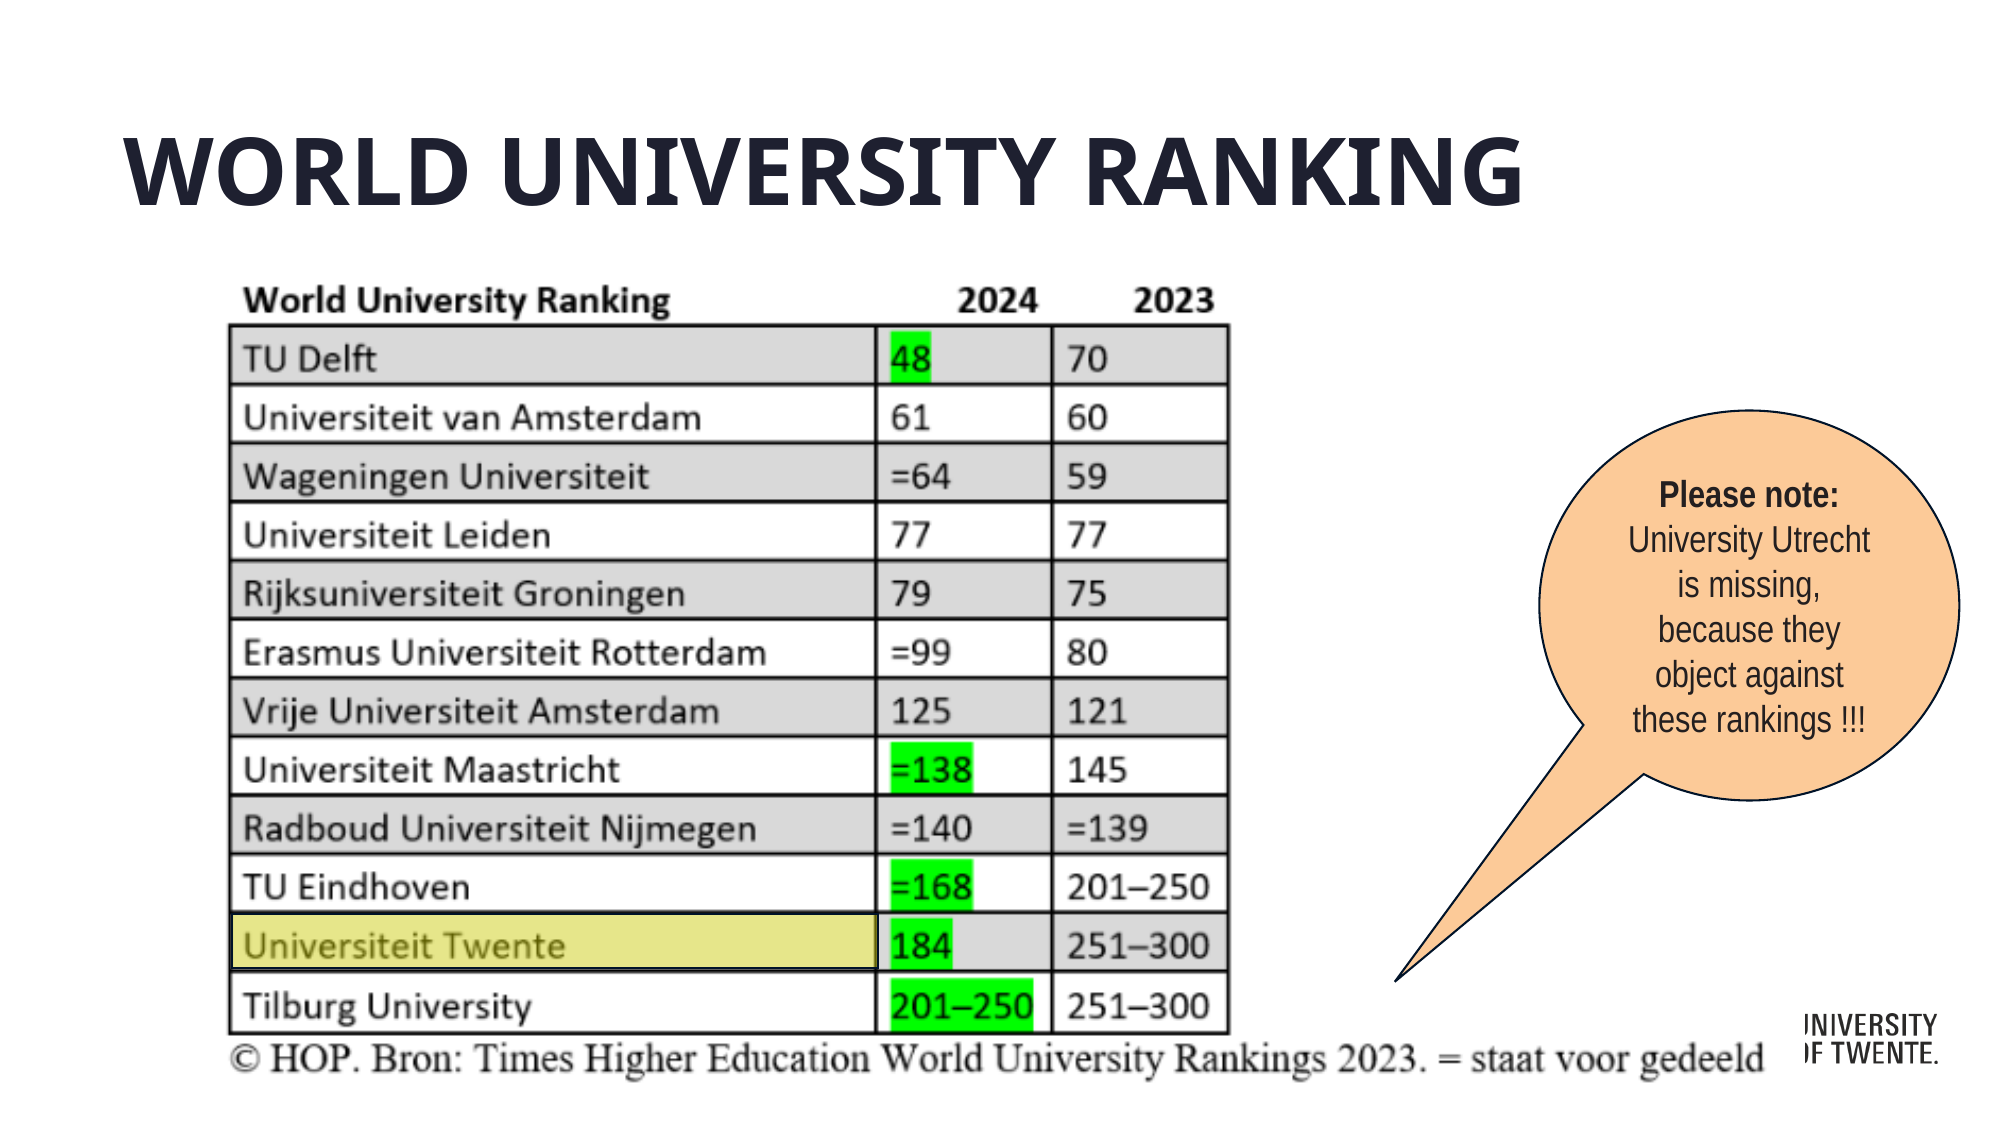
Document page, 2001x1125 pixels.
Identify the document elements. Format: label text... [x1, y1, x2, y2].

title World University Ranking [124, 124, 1937, 308]
picture [178, 243, 1938, 1125]
text_box Please note: University Utrecht is missing, because they object against these rankings !!! [1805, 416, 1961, 795]
